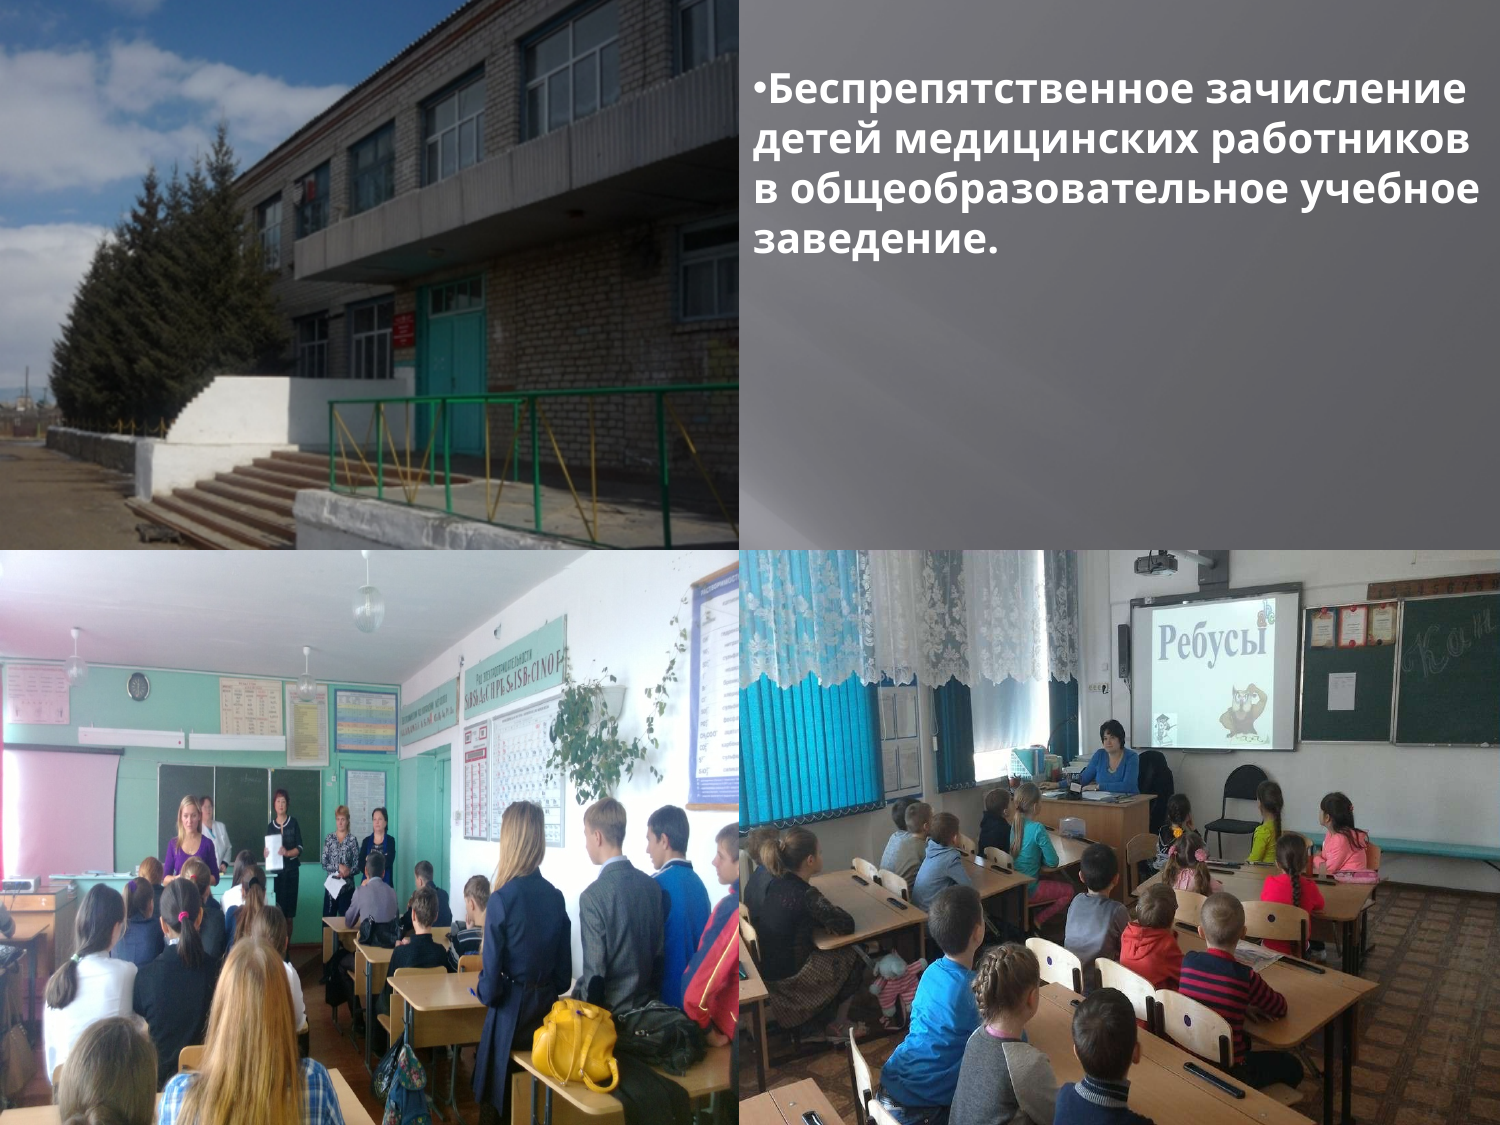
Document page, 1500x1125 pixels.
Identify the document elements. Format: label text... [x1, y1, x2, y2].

picture [0, 0, 1500, 1125]
text_box Беспрепятственное зачисление детей медицинских работников в общеобразовательное учебное заведение. [781, 54, 1500, 270]
